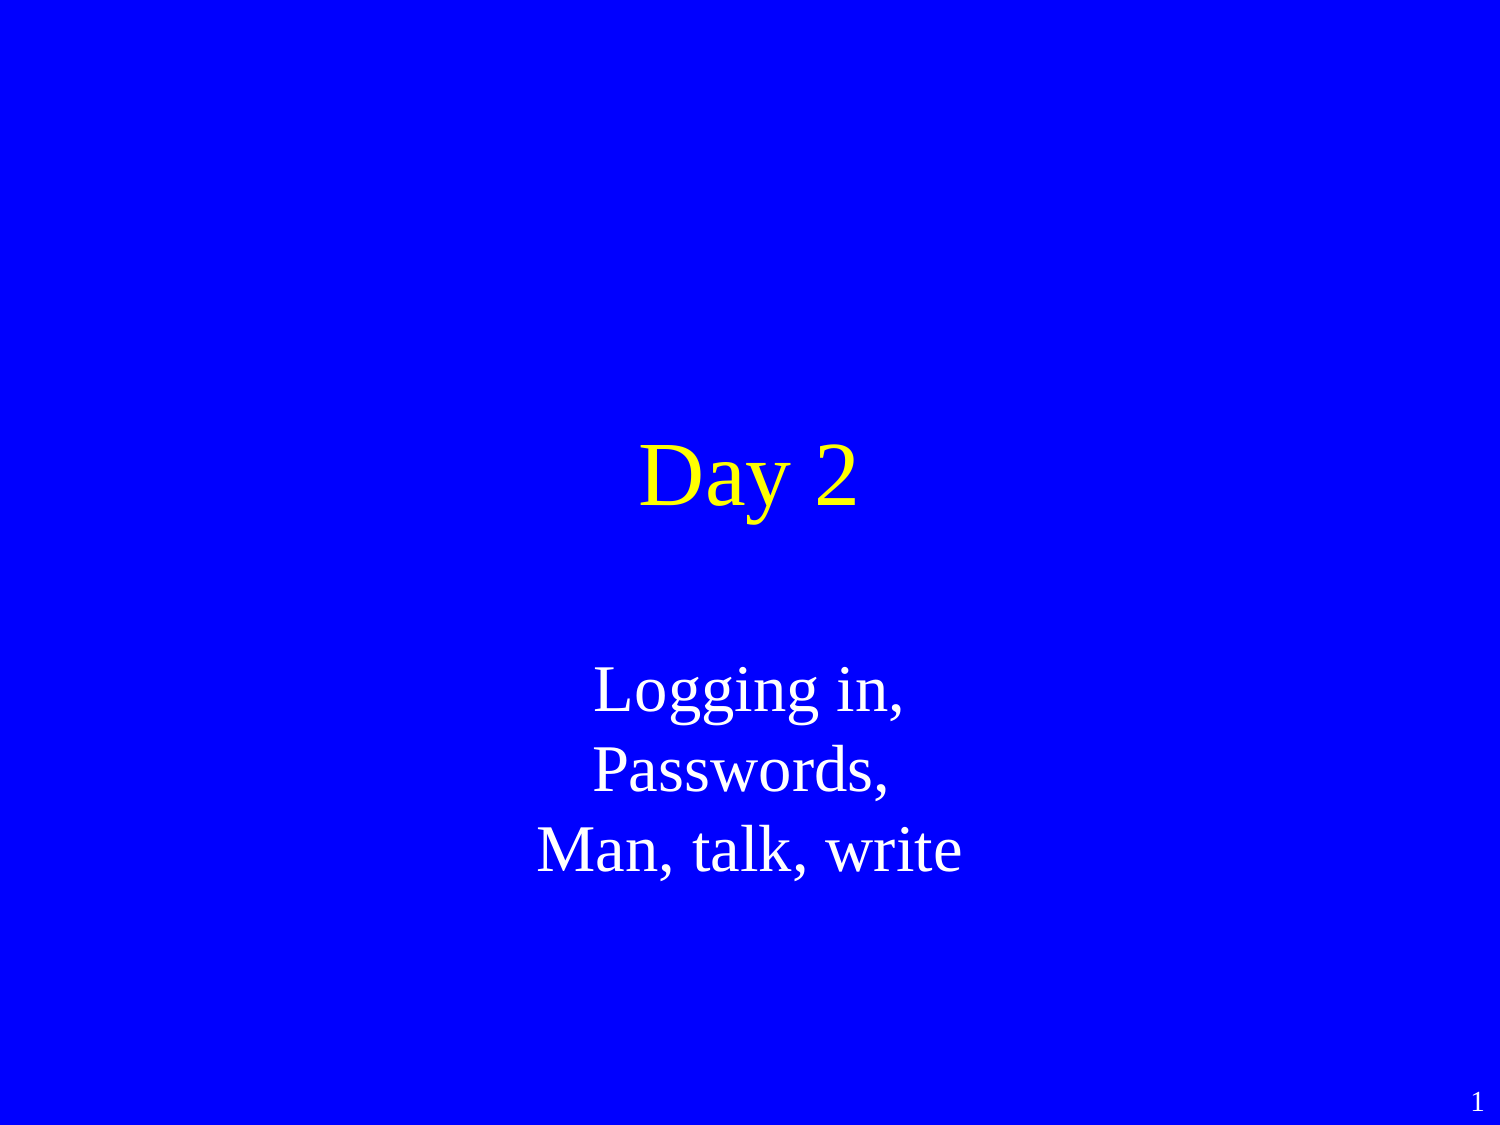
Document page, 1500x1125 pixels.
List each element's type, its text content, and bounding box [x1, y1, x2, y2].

text_box Day 2 [112, 375, 1388, 563]
text_box Logging in, Passwords, Man, talk, write [224, 637, 1275, 925]
